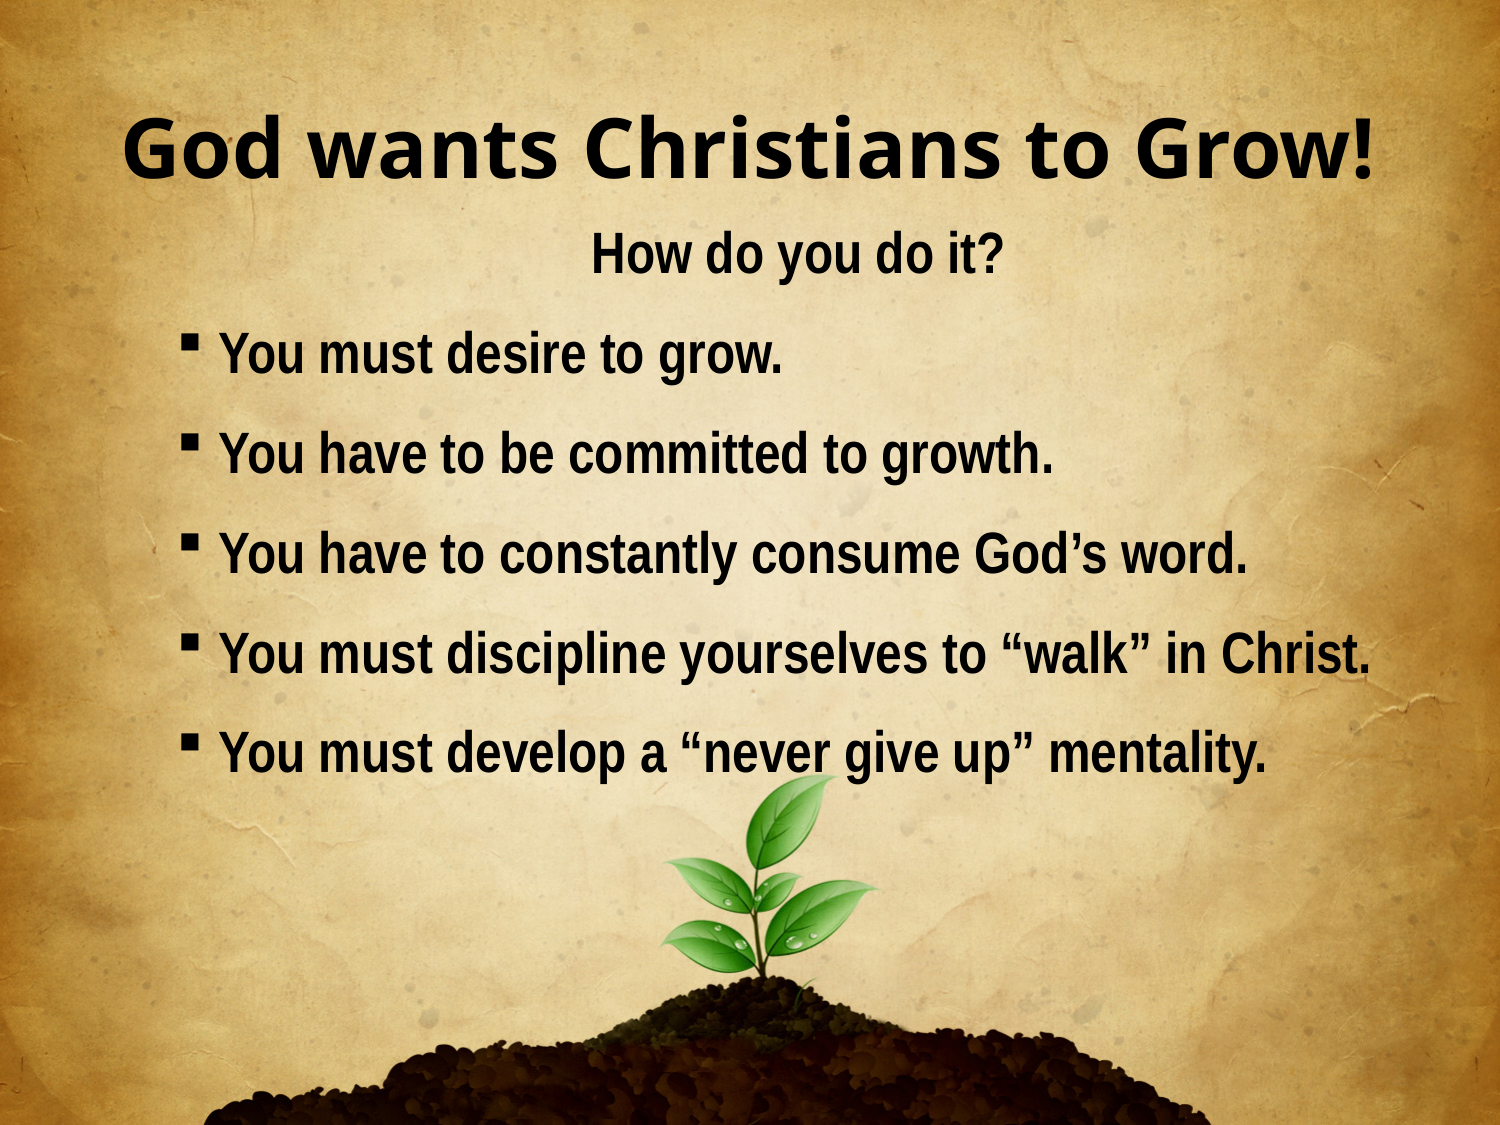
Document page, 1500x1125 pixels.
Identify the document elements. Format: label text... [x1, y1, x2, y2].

picture [0, 0, 1500, 1125]
text_box God wants Christians to Grow! [95, 87, 1402, 303]
text_box How do you do it? You must desire to grow. You have to be committed to growth. You have to constantly consume God’s word. You must discipline yourselves to “walk” in Christ. You must develop a “never give up” mentality. [161, 207, 1437, 792]
